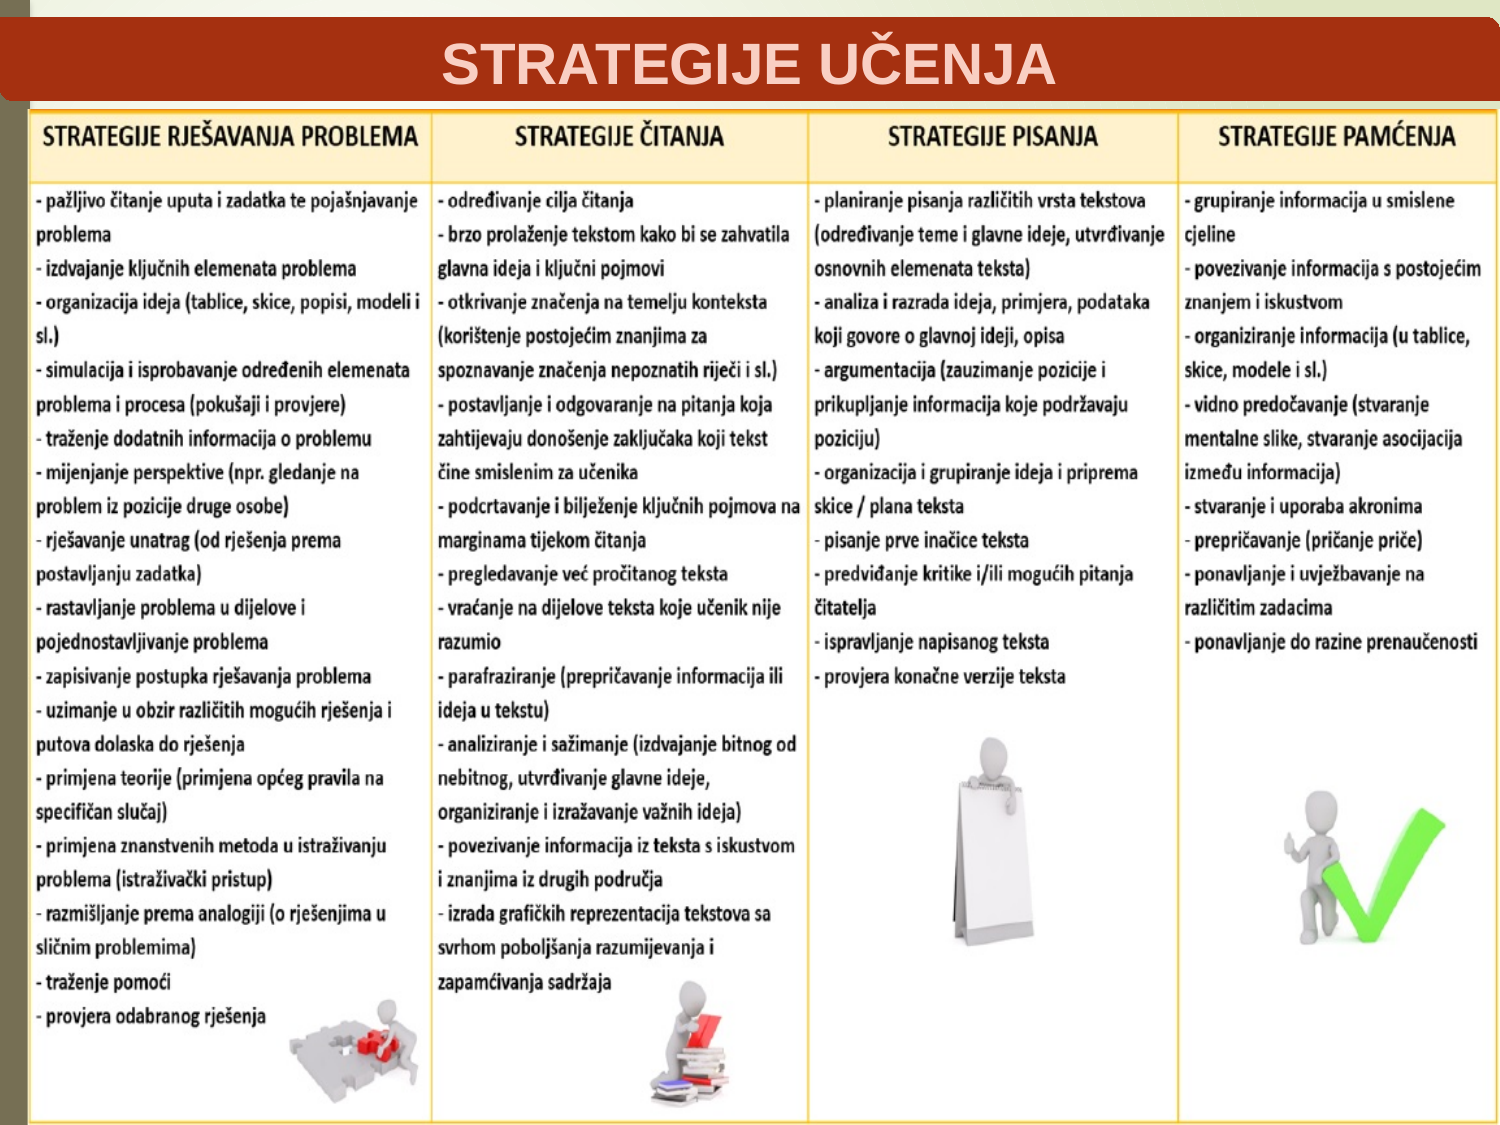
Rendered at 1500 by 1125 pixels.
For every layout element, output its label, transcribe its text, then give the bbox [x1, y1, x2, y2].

title STRATEGIJE UČENJA [0, 19, 1500, 126]
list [27, 108, 1500, 1125]
